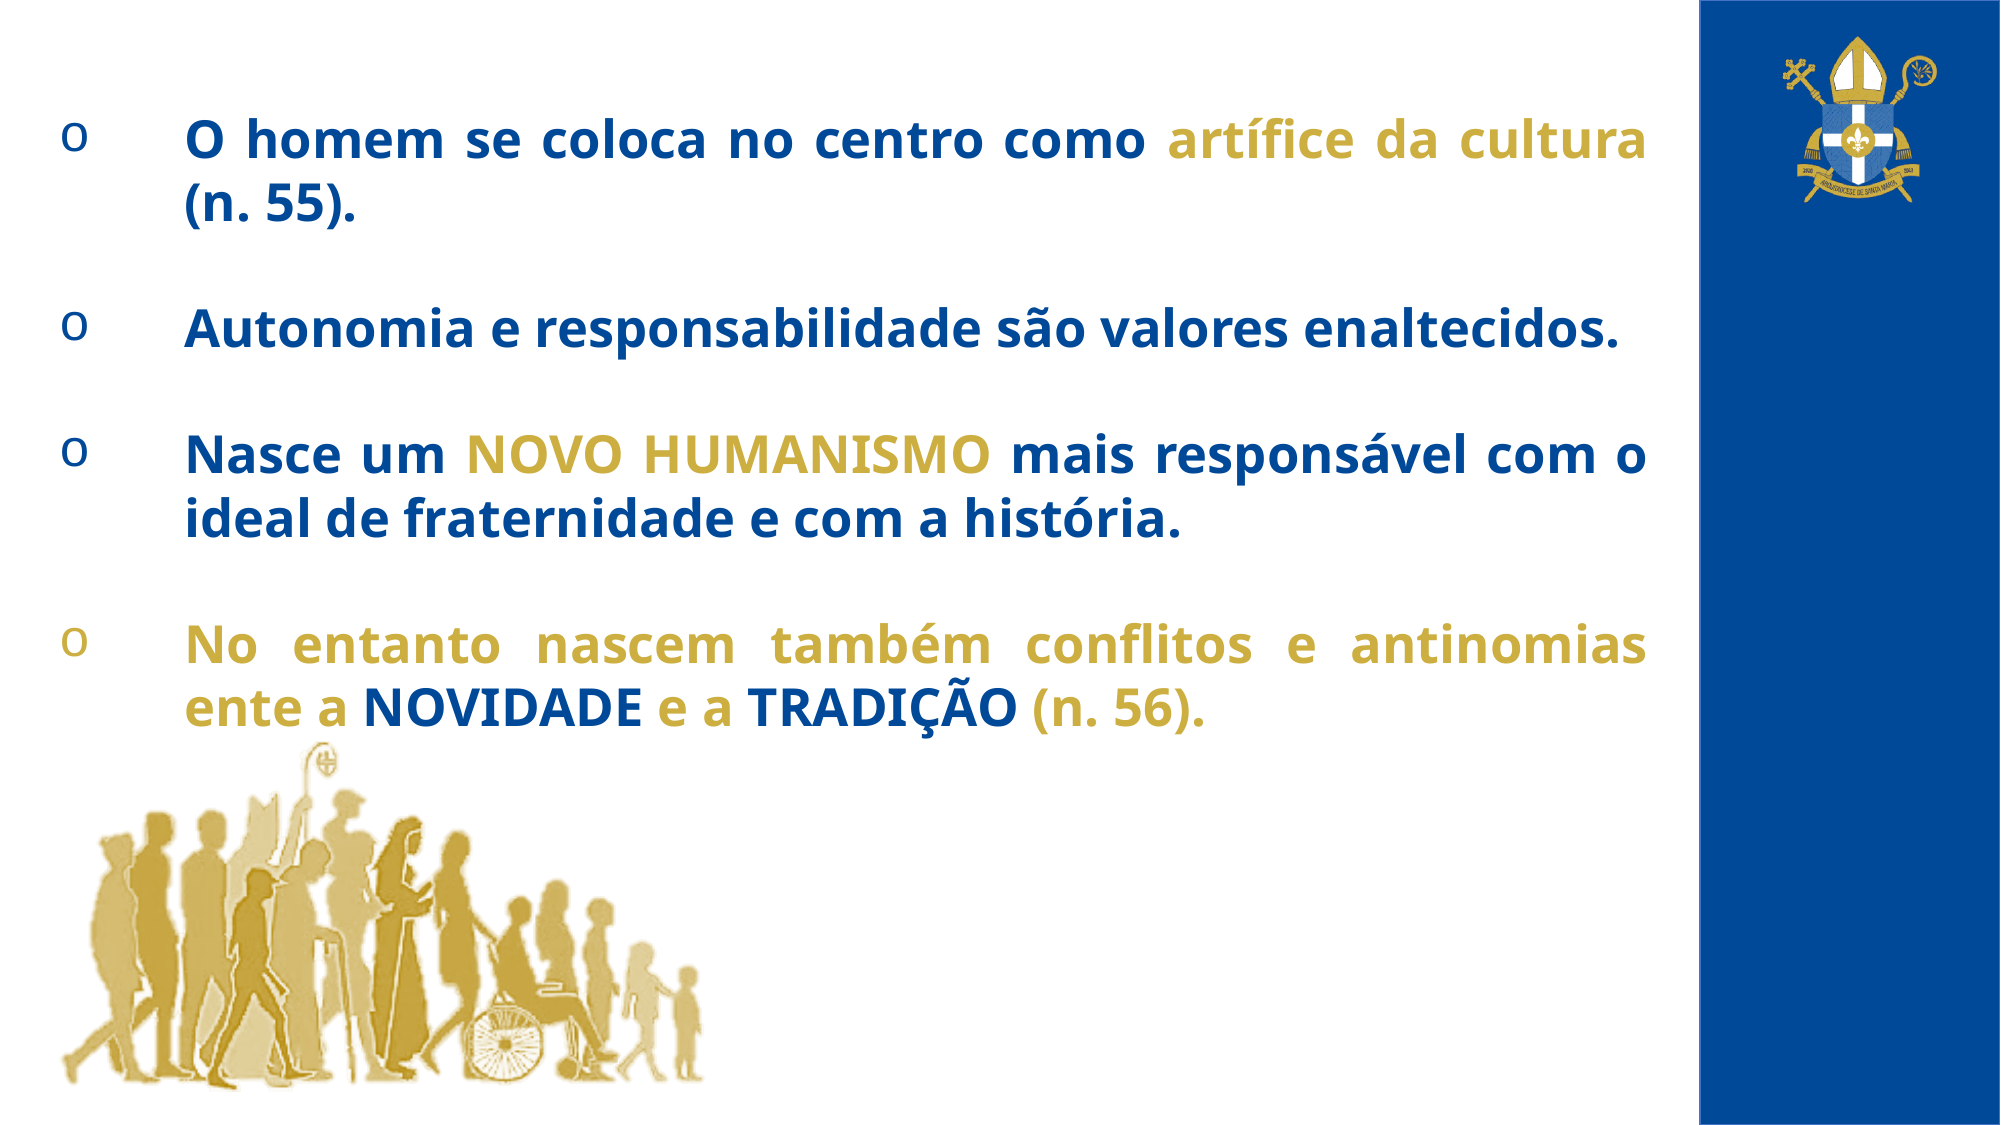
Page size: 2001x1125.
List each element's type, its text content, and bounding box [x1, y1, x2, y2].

text_box [1699, 0, 2000, 1125]
picture [1700, 0, 2000, 279]
picture [0, 741, 909, 1092]
text_box O homem se coloca no centro como artífice da cultura (n. 55). Autonomia e responsabilidade são valores enaltecidos. Nasce um NOVO HUMANISMO mais responsável com o ideal de fraternidade e com a história. No entanto nascem também conflitos e antinomias ente a NOVIDADE e a TRADIÇÃO (n. 56). [43, 47, 1664, 1078]
